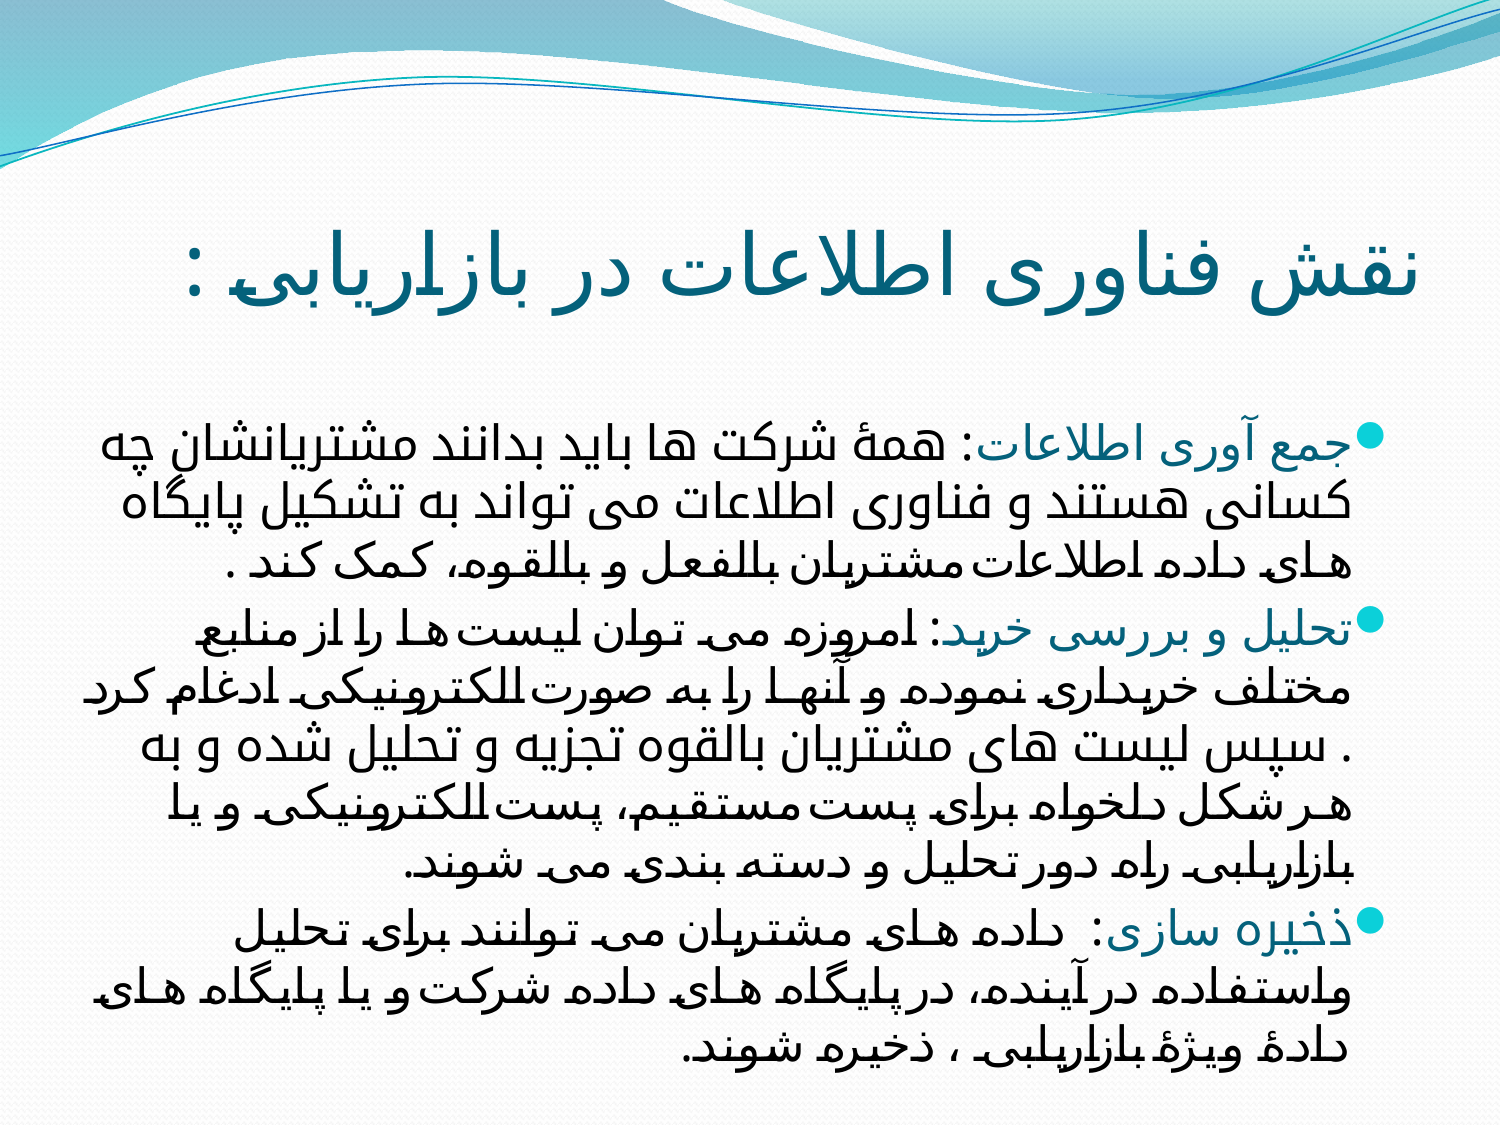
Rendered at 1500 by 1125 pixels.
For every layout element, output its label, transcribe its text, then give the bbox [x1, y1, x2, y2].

list جمع آوری اطلاعات: همۀ شرکت ها باید بدانند مشتریانشان چه کسانی هستند و فناوری اطلاعات می تواند به تشکیل پایگاه های داده اطلاعات مشتریان بالفعل و بالقوه، کمک کند . تحلیل و بررسی خرید: امروزه می توان لیست ها را از منابع مختلف خریداری نموده و آنها را به صورت الکترونیکی ادغام کرد . سپس لیست های مشتریان بالقوه تجزیه و تحلیل شده و به هر شکل دلخواه برای پست مستقیم، پست الکترونیکی و یا بازاریابی راه دور تحلیل و دسته بندی می شوند. ذخیره سازی: داده های مشتریان می توانند برای تحلیل واستفاده در آینده، در پایگاه های داده شرکت و یا پایگاه های دادۀ ویژۀ بازاریابی ، ذخیره شوند. [62, 404, 1413, 1125]
title نقش فناوری اطلاعات در بازاریابی : [75, 125, 1425, 313]
